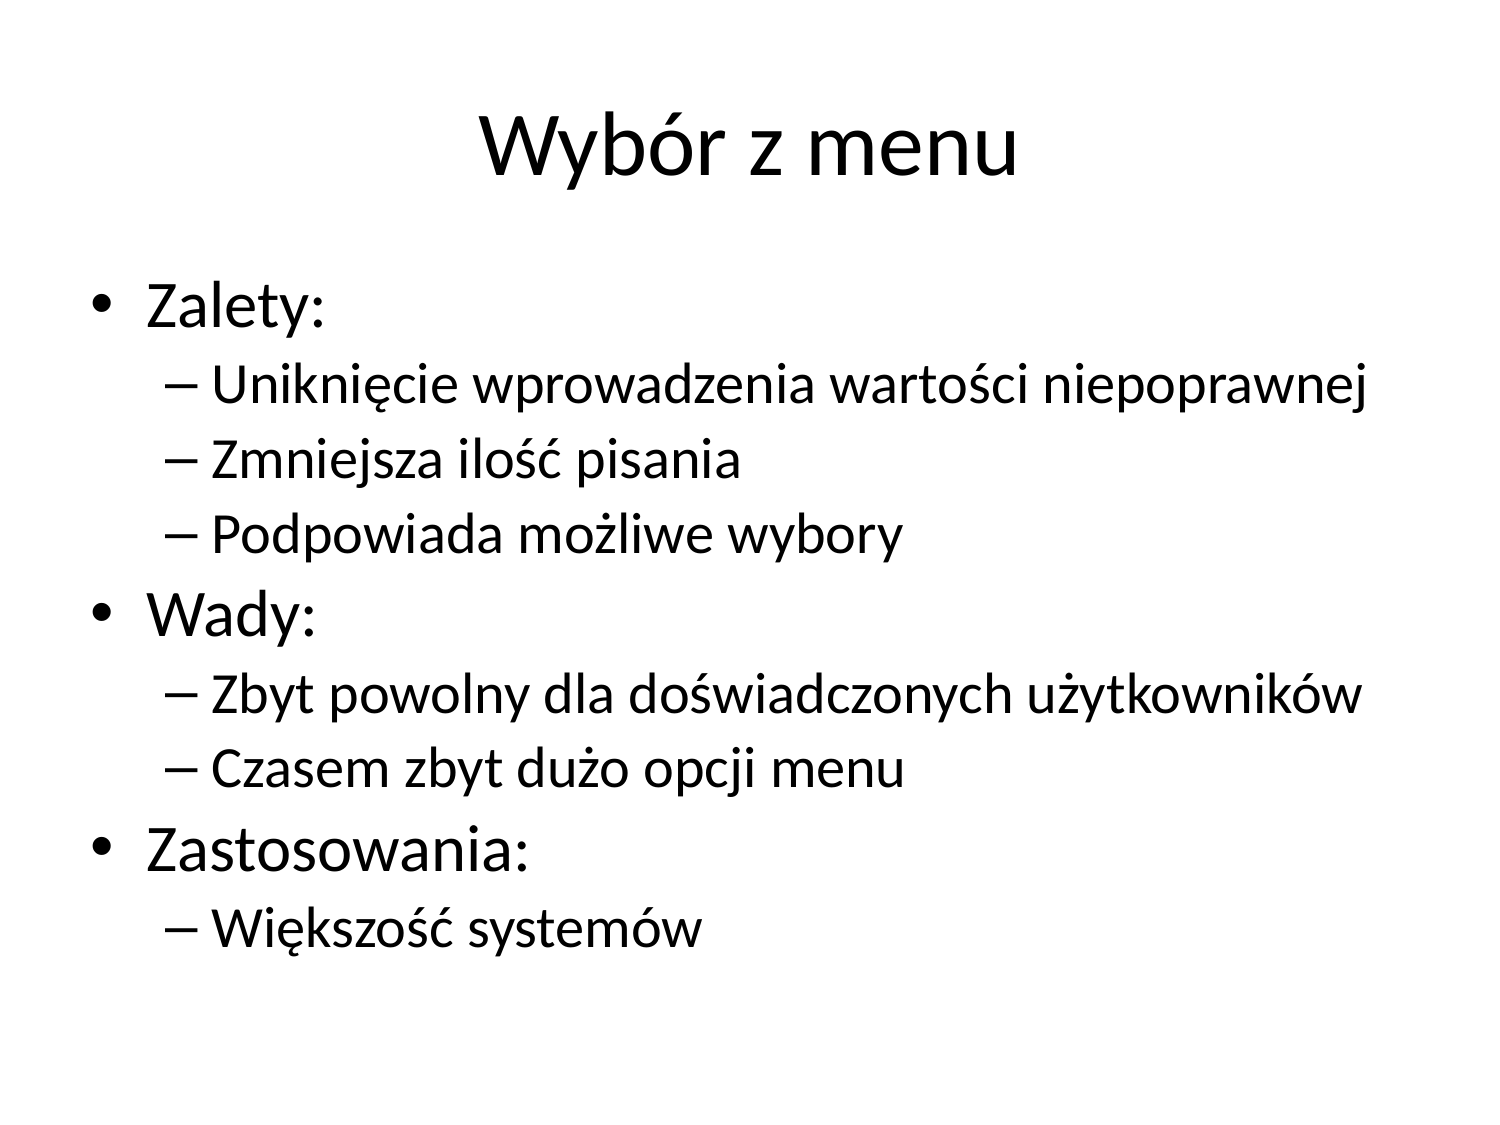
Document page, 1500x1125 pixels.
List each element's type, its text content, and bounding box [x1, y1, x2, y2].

title Wybór z menu [75, 45, 1425, 233]
list Zalety: Uniknięcie wprowadzenia wartości niepoprawnej Zmniejsza ilość pisania Podpowiada możliwe wybory Wady: Zbyt powolny dla doświadczonych użytkowników Czasem zbyt dużo opcji menu Zastosowania: Większość systemów [75, 262, 1425, 1005]
